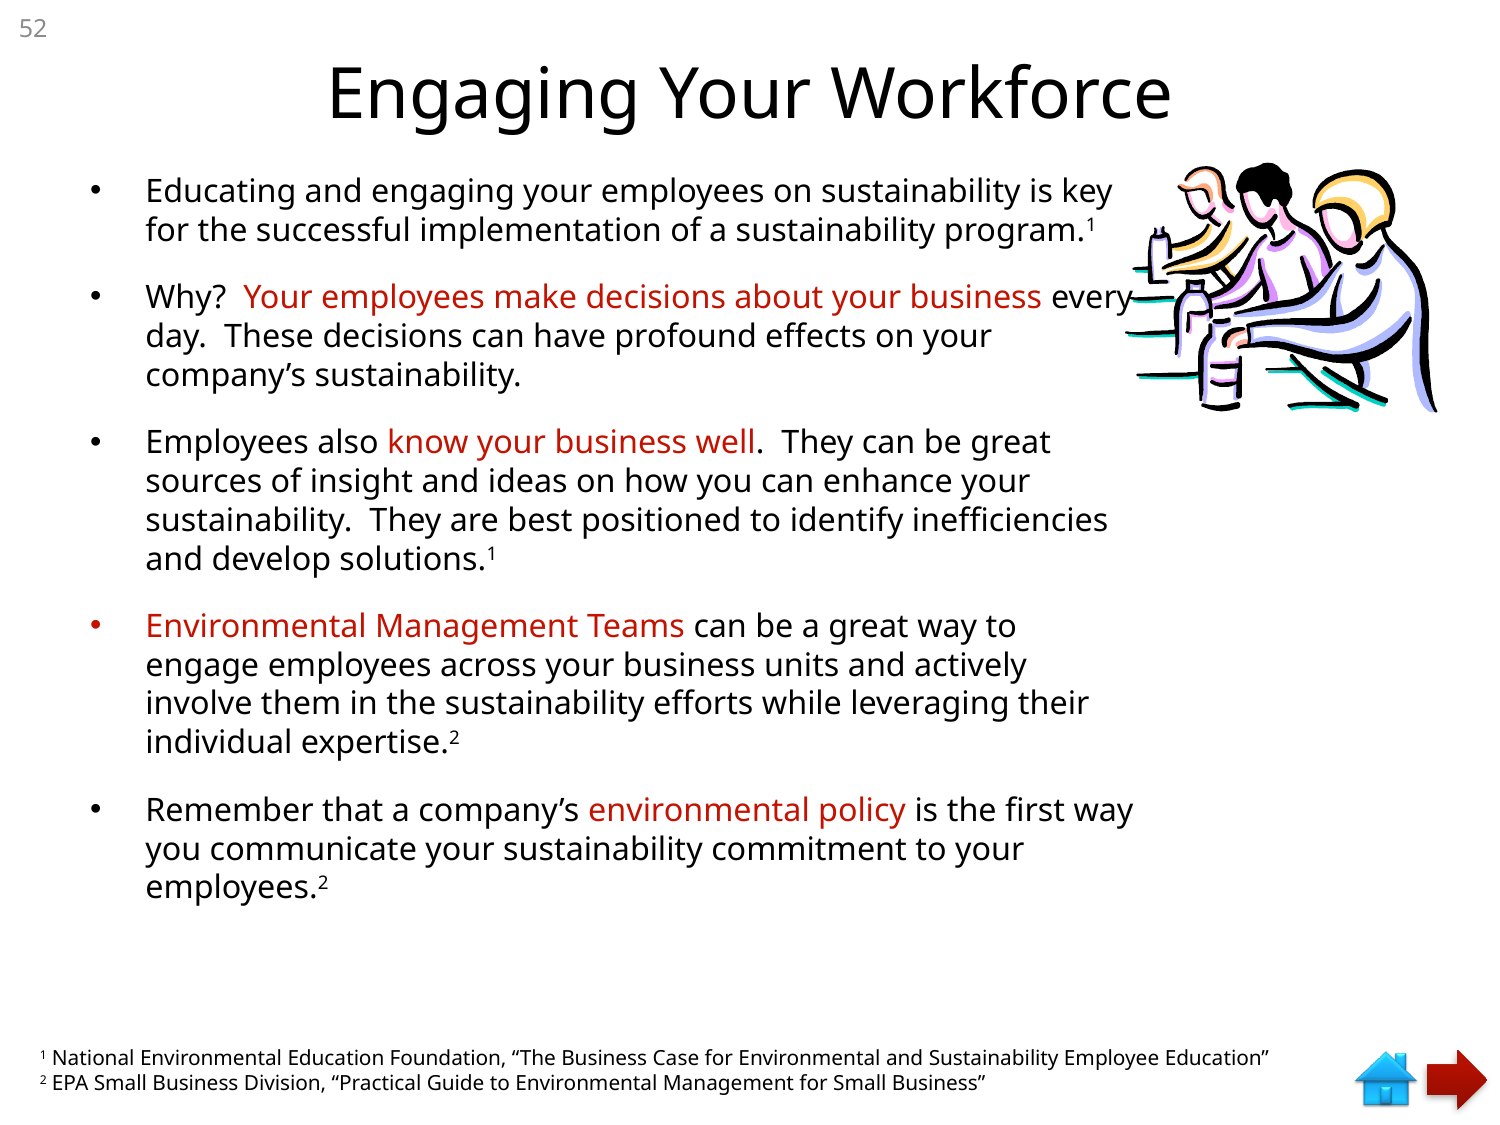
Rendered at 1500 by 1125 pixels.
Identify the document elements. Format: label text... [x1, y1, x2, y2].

picture [1124, 162, 1438, 413]
text_box 1 National Environmental Education Foundation, “The Business Case for Environmental and Sustainability Employee Education” 2 EPA Small Business Division, “Practical Guide to Environmental Management for Small Business” [24, 1037, 1475, 1103]
title Engaging Your Workforce [75, 24, 1425, 155]
picture [1349, 1049, 1422, 1111]
text_box [1427, 1049, 1488, 1110]
slide_number 52 [0, 0, 63, 60]
list Educating and engaging your employees on sustainability is key for the successful implementation of a sustainability program.1 Why? Your employees make decisions about your business every day. These decisions can have profound effects on your company’s sustainability. Employees also know your business well. They can be great sources of insight and ideas on how you can enhance your sustainability. They are best positioned to identify inefficiencies and develop solutions.1 Environmental Management Teams can be a great way to engage employees across your business units and actively involve them in the sustainability efforts while leveraging their individual expertise.2 Remember that a company’s environmental policy is the first way you communicate your sustainability commitment to your employees.2 [75, 162, 1150, 1005]
